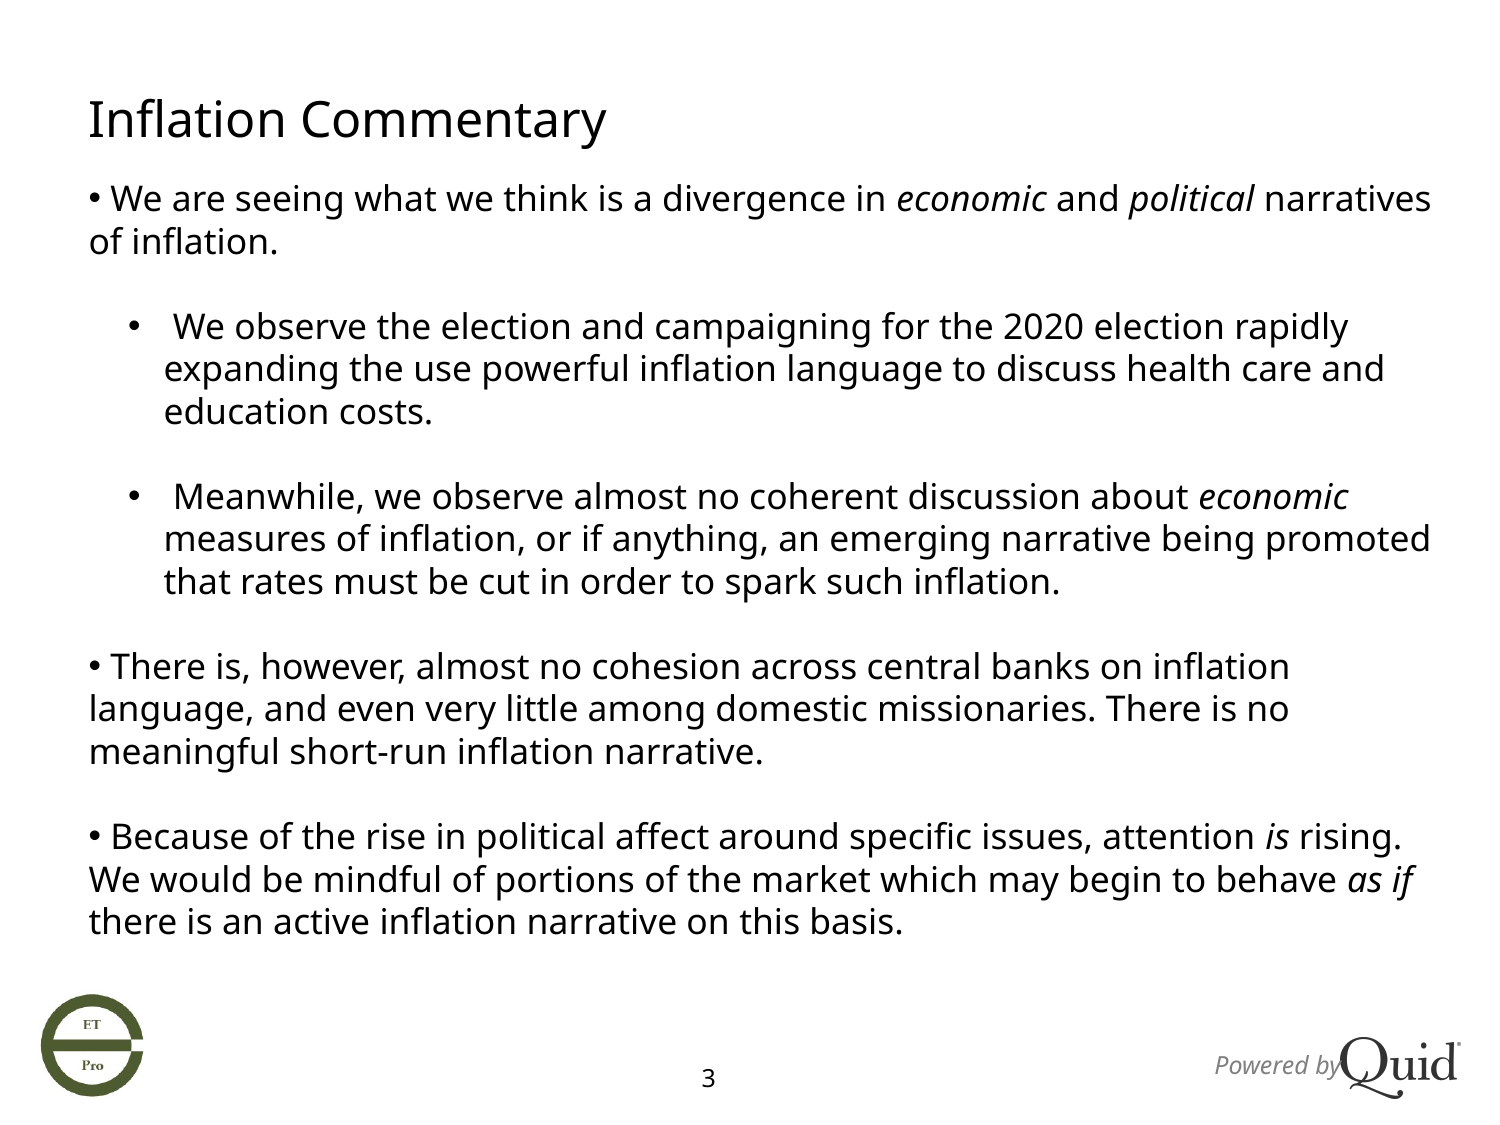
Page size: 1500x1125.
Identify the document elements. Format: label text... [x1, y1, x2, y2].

picture [30, 984, 154, 1105]
picture [1340, 1037, 1461, 1099]
text_box We are seeing what we think is a divergence in economic and political narratives of inflation. We observe the election and campaigning for the 2020 election rapidly expanding the use powerful inflation language to discuss health care and education costs. Meanwhile, we observe almost no coherent discussion about economic measures of inflation, or if anything, an emerging narrative being promoted that rates must be cut in order to spark such inflation. There is, however, almost no cohesion across central banks on inflation language, and even very little among domestic missionaries. There is no meaningful short-run inflation narrative. Because of the rise in political affect around specific issues, attention is rising. We would be mindful of portions of the market which may begin to behave as if there is an active inflation narrative on this basis. [73, 168, 1467, 1034]
text_box Inflation Commentary [73, 58, 1368, 156]
